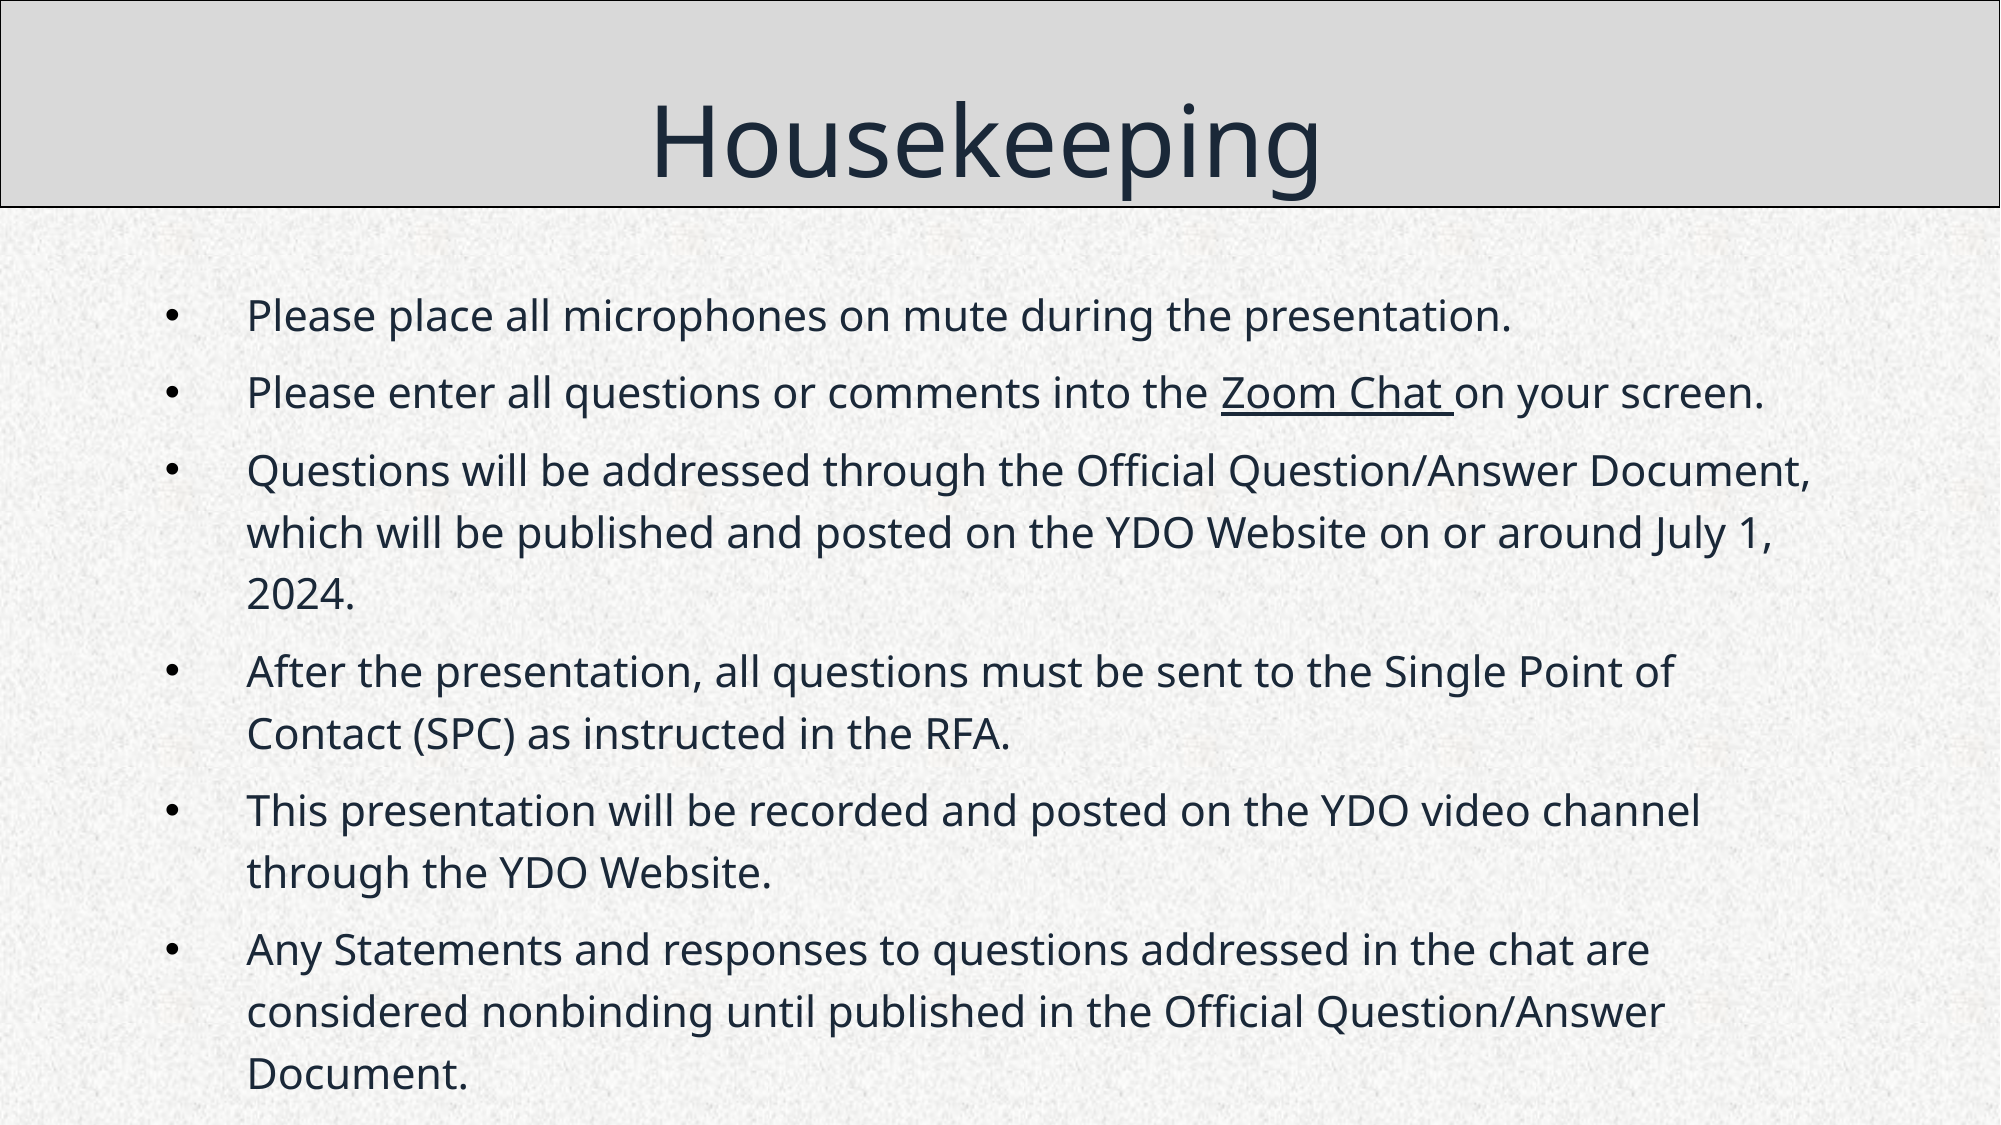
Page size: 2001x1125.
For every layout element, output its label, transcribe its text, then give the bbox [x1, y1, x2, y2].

list Please place all microphones on mute during the presentation.​ Please enter all questions or comments into the Zoom Chat on your screen.​ Questions will be addressed through the Official Question/Answer Document, which will be published and posted on the YDO Website on or around July 1, 2024.​ After the presentation, all questions must be sent to the Single Point of Contact (SPC) as instructed in the RFA. This presentation will be recorded and posted on the YDO video channel through the YDO Website. Any Statements and responses to questions addressed in the chat are considered nonbinding until published in the Official Question/Answer Document. [149, 207, 1848, 1125]
title Housekeeping [0, 0, 2000, 208]
